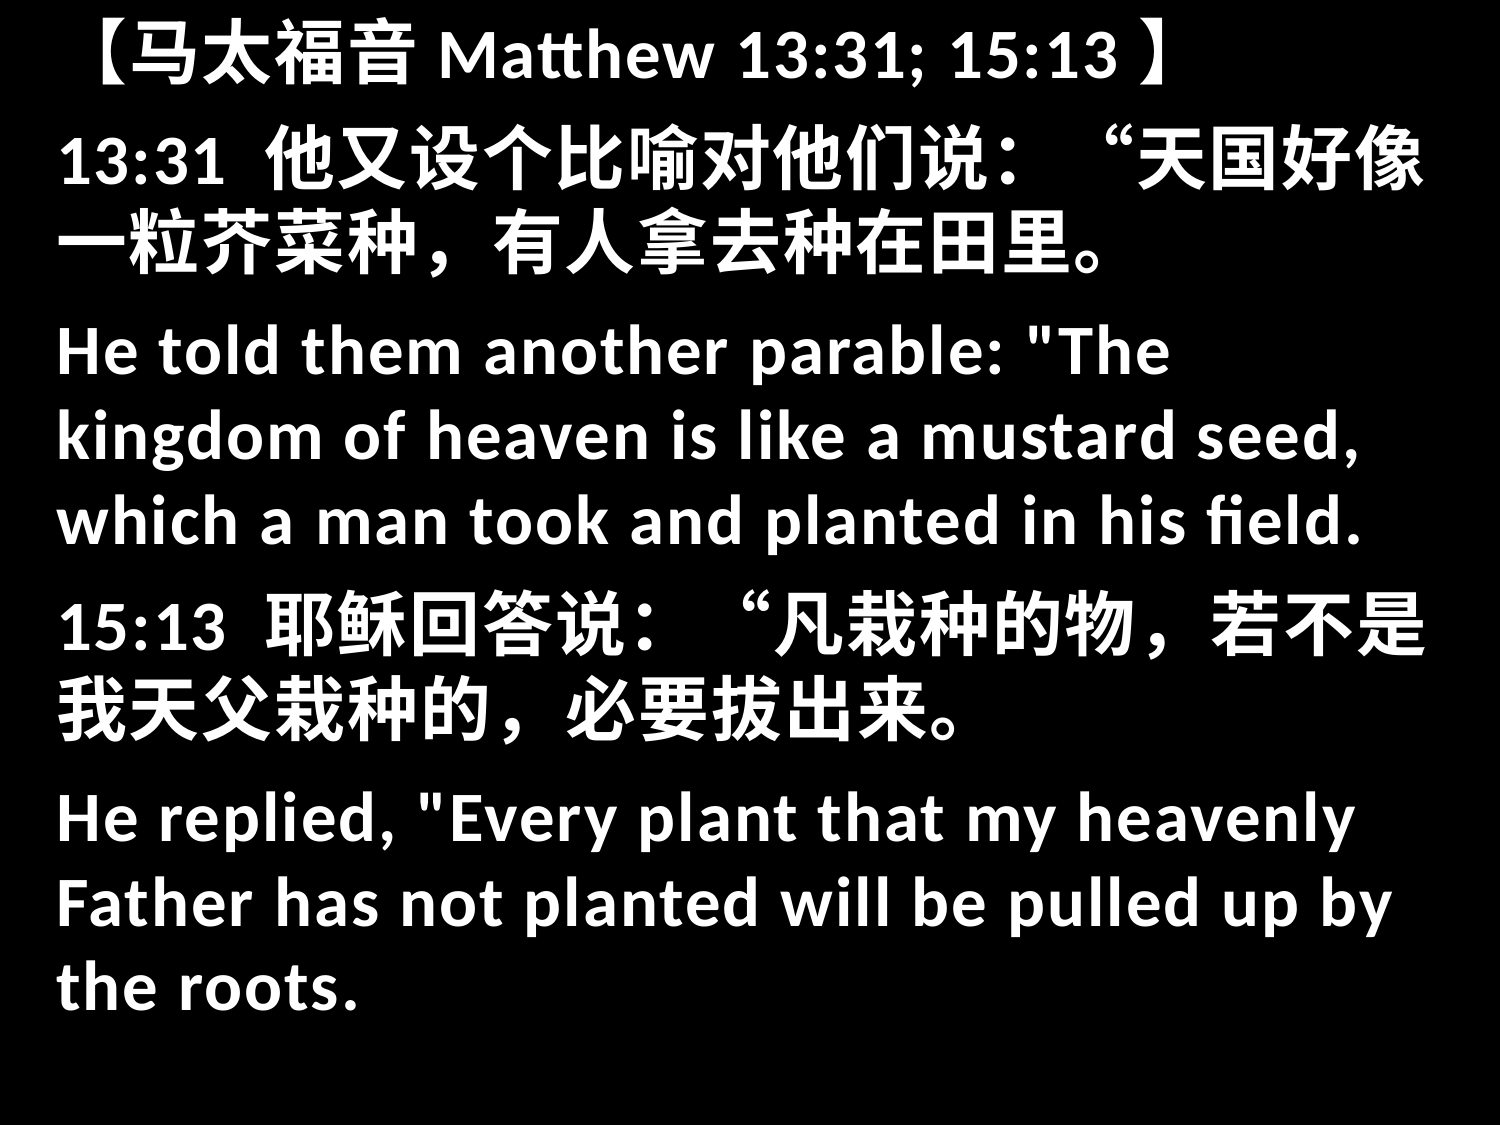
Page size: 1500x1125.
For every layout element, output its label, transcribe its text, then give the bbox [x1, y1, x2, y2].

subtitle 【马太福音Matthew 13:31; 15:13】 13:31 他又设个比喻对他们说：“天国好像一粒芥菜种，有人拿去种在田里。 He told them another parable: "The kingdom of heaven is like a mustard seed, which a man took and planted in his field. 15:13 耶稣回答说：“凡栽种的物，若不是我天父栽种的，必要拔出来。 He replied, "Every plant that my heavenly Father has not planted will be pulled up by the roots. [41, 0, 1459, 1125]
